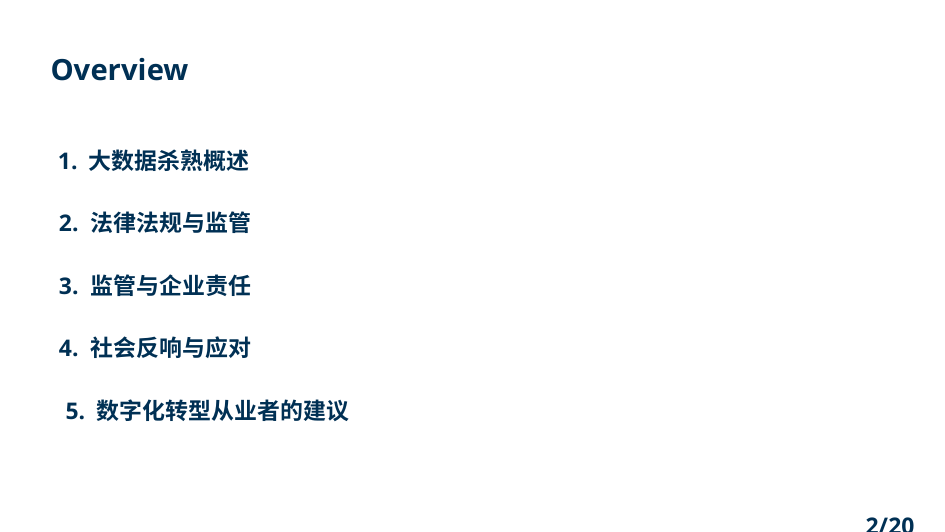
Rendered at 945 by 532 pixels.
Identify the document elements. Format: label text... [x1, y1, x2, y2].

text_box 4. 社会反响与应对 [44, 326, 266, 369]
text_box Overview [35, 43, 204, 94]
text_box 2/20 [850, 503, 930, 532]
text_box 2. 法律法规与监管 [44, 201, 266, 244]
text_box 1. 大数据杀熟概述 [43, 138, 265, 182]
text_box 3. 监管与企业责任 [44, 263, 266, 307]
text_box 5. 数字化转型从业者的建议 [50, 389, 365, 432]
